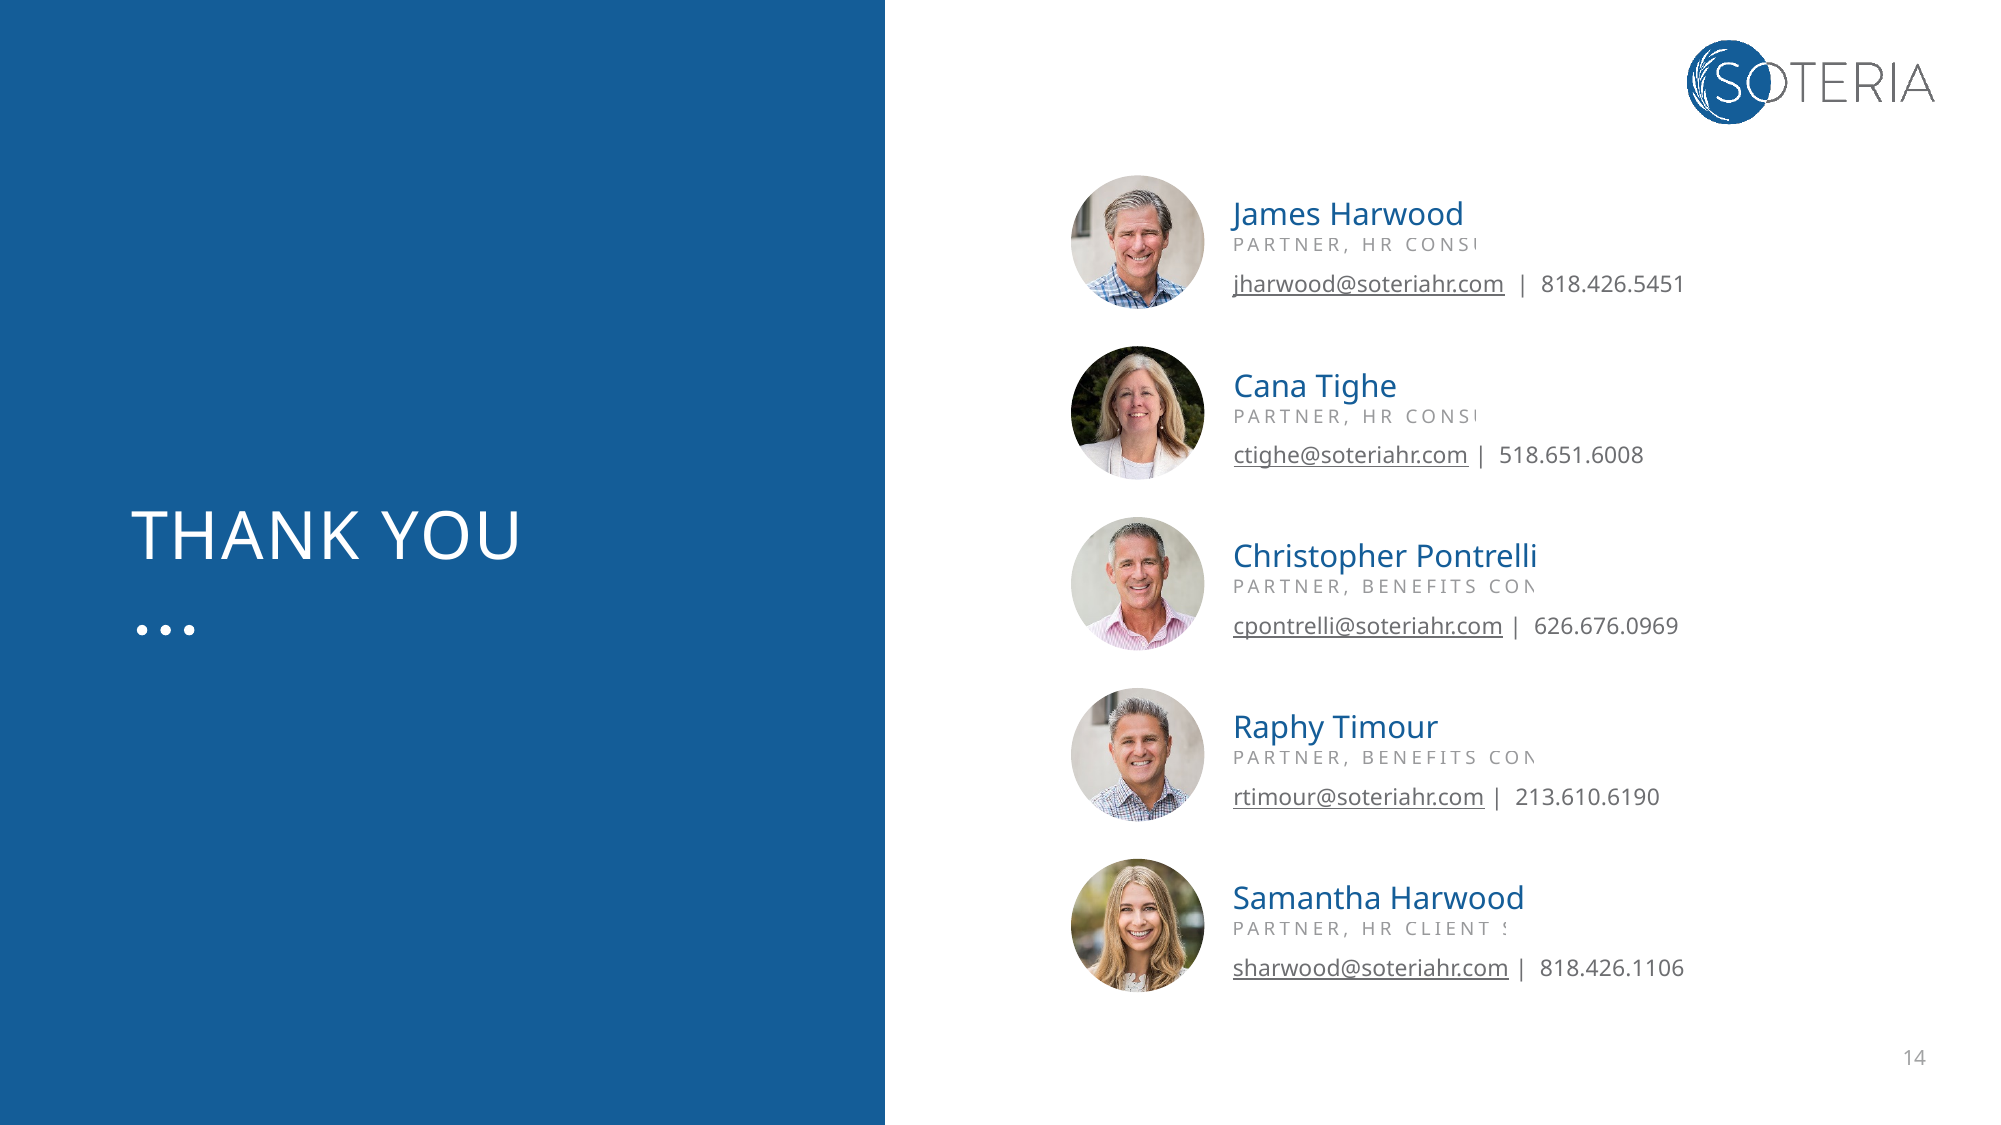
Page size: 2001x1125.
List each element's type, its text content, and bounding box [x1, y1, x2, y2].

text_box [1071, 687, 1800, 822]
text_box [884, 0, 2000, 1125]
slide_number 14 [1490, 1028, 1941, 1089]
text_box Thank you [116, 485, 769, 581]
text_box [136, 624, 195, 636]
picture [1680, 36, 1941, 128]
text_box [1071, 175, 1800, 309]
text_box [1070, 346, 1800, 480]
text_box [1071, 517, 1800, 651]
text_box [1070, 858, 1799, 993]
